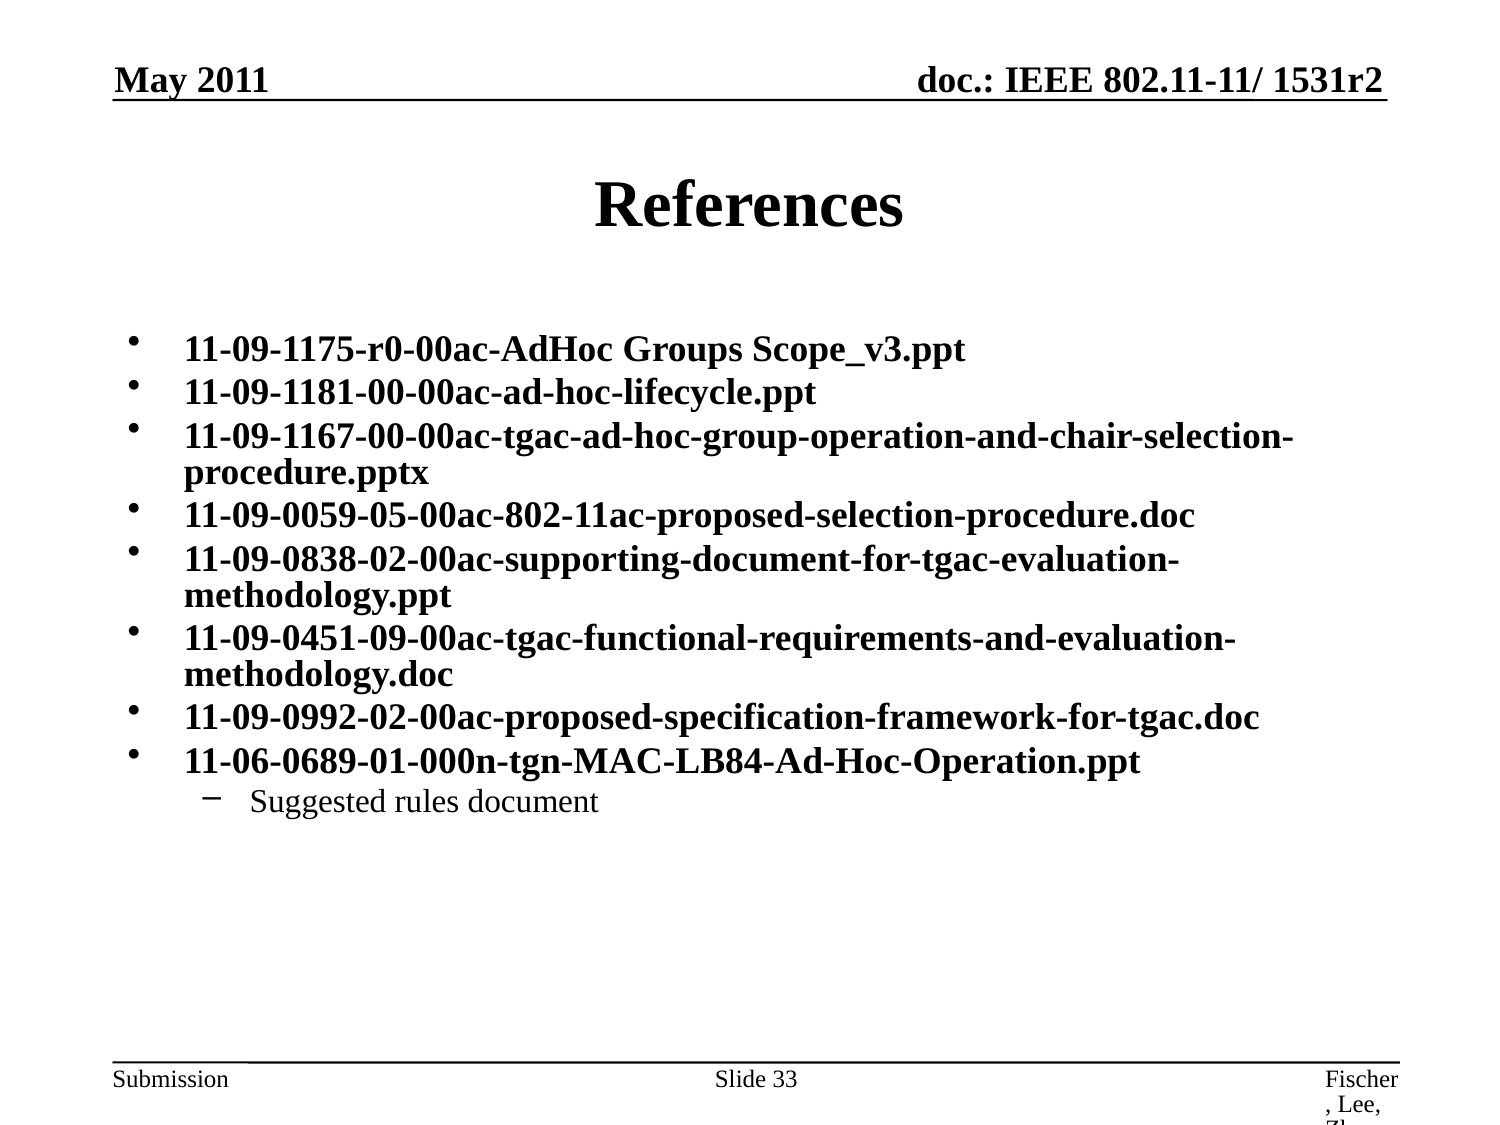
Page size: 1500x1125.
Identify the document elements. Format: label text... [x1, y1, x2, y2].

footer Fischer, Lee, Zhu [1324, 1061, 1402, 1093]
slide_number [114, 54, 313, 101]
title References [112, 112, 1388, 288]
slide_number Slide 33 [712, 1061, 800, 1093]
list 11-09-1175-r0-00ac-AdHoc Groups Scope_v3.ppt 11-09-1181-00-00ac-ad-hoc-lifecycle.ppt 11-09-1167-00-00ac-tgac-ad-hoc-group-operation-and-chair-selection-procedure.pptx 11-09-0059-05-00ac-802-11ac-proposed-selection-procedure.doc 11-09-0838-02-00ac-supporting-document-for-tgac-evaluation-methodology.ppt 11-09-0451-09-00ac-tgac-functional-requirements-and-evaluation-methodology.doc 11-09-0992-02-00ac-proposed-specification-framework-for-tgac.doc 11-06-0689-01-000n-tgn-MAC-LB84-Ad-Hoc-Operation.ppt Suggested rules document [112, 324, 1388, 1001]
